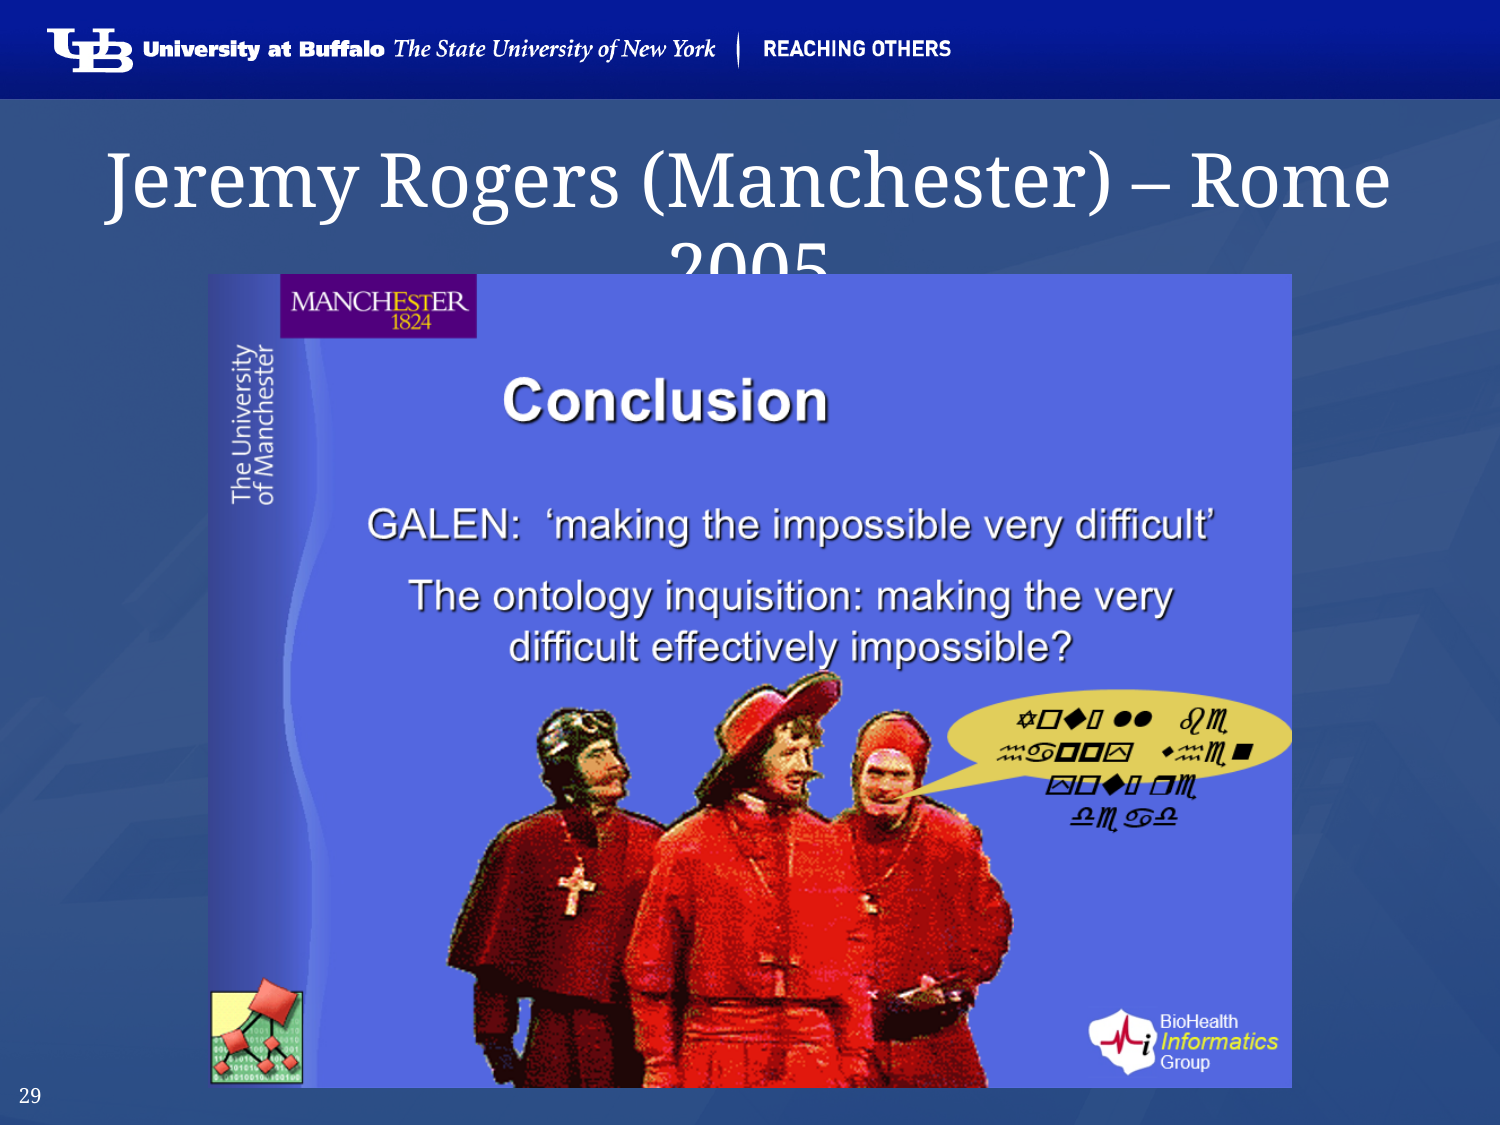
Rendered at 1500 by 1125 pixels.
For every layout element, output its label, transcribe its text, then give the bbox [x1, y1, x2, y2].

picture [0, 0, 1500, 99]
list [207, 274, 1293, 1088]
title Jeremy Rogers (Manchester) – Rome 2005 [0, 125, 1500, 250]
